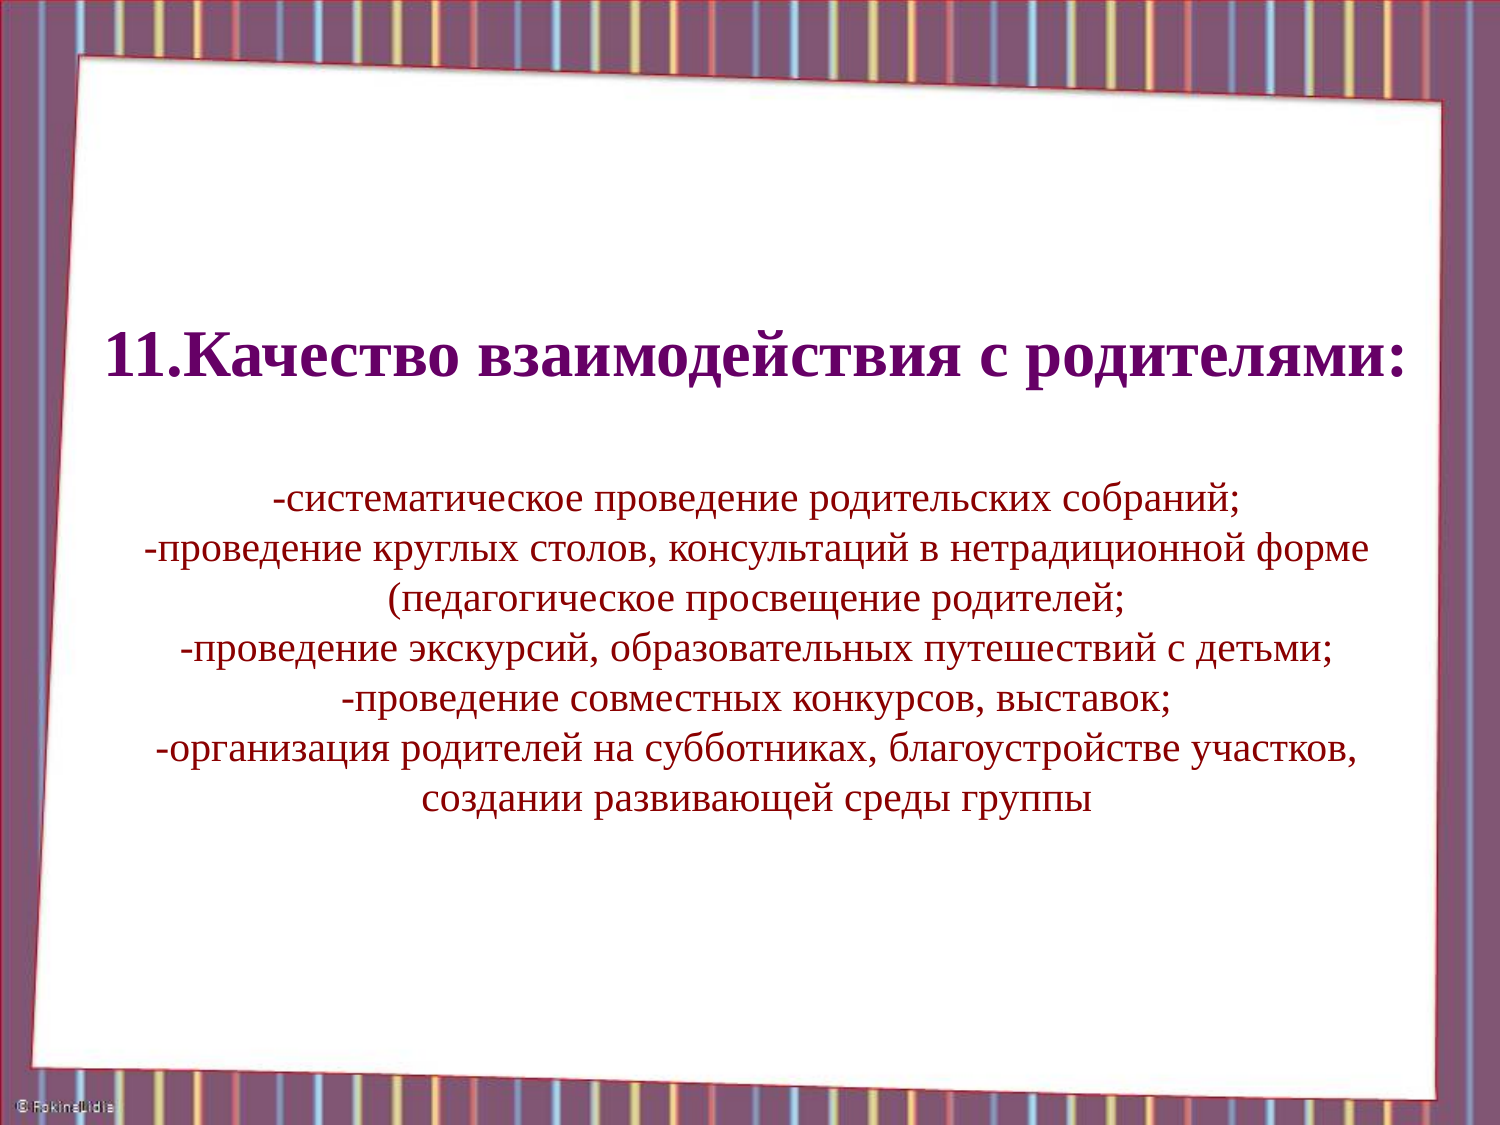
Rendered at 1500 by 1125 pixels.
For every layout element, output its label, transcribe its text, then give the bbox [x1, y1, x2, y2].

title 11.Качество взаимодействия с родителями: -систематическое проведение родительских собраний; -проведение круглых столов, консультаций в нетрадиционной форме (педагогическое просвещение родителей; -проведение экскурсий, образовательных путешествий с детьми; -проведение совместных конкурсов, выставок; -организация родителей на субботниках, благоустройстве участков, создании развивающей среды группы [88, 302, 1425, 454]
picture [0, 0, 1500, 1125]
